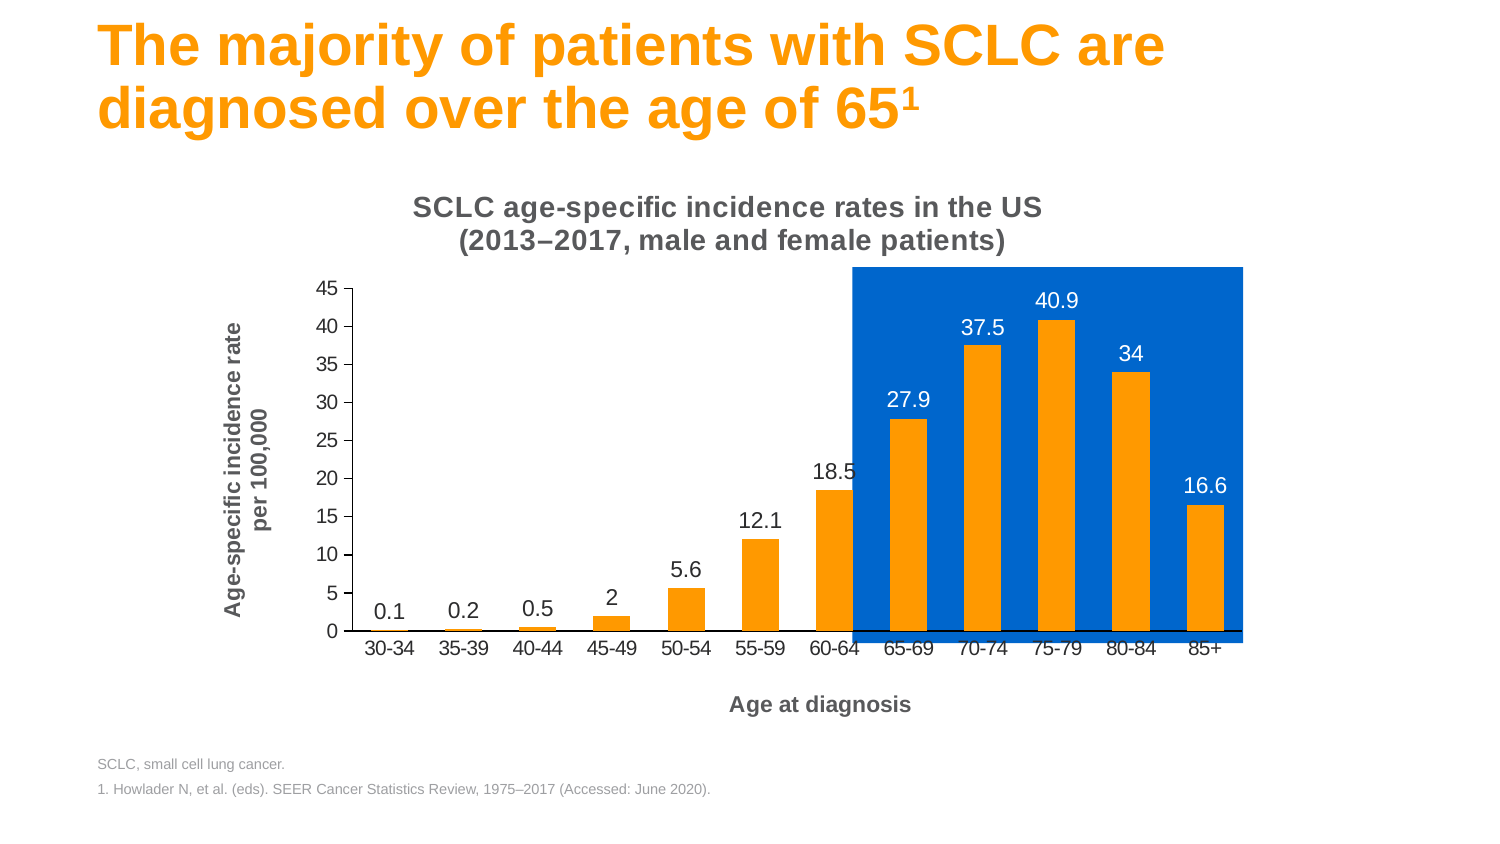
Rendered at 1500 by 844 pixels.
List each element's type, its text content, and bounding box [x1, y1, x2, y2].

title The majority of patients with SCLC are diagnosed over the age of 651 [97, 44, 1232, 141]
chart [200, 162, 1264, 738]
list SCLC, small cell lung cancer. [97, 723, 1368, 774]
footer 1. Howlader N, et al. (eds). SEER Cancer Statistics Review, 1975–2017 (Accessed: June 2020). [97, 779, 1405, 840]
